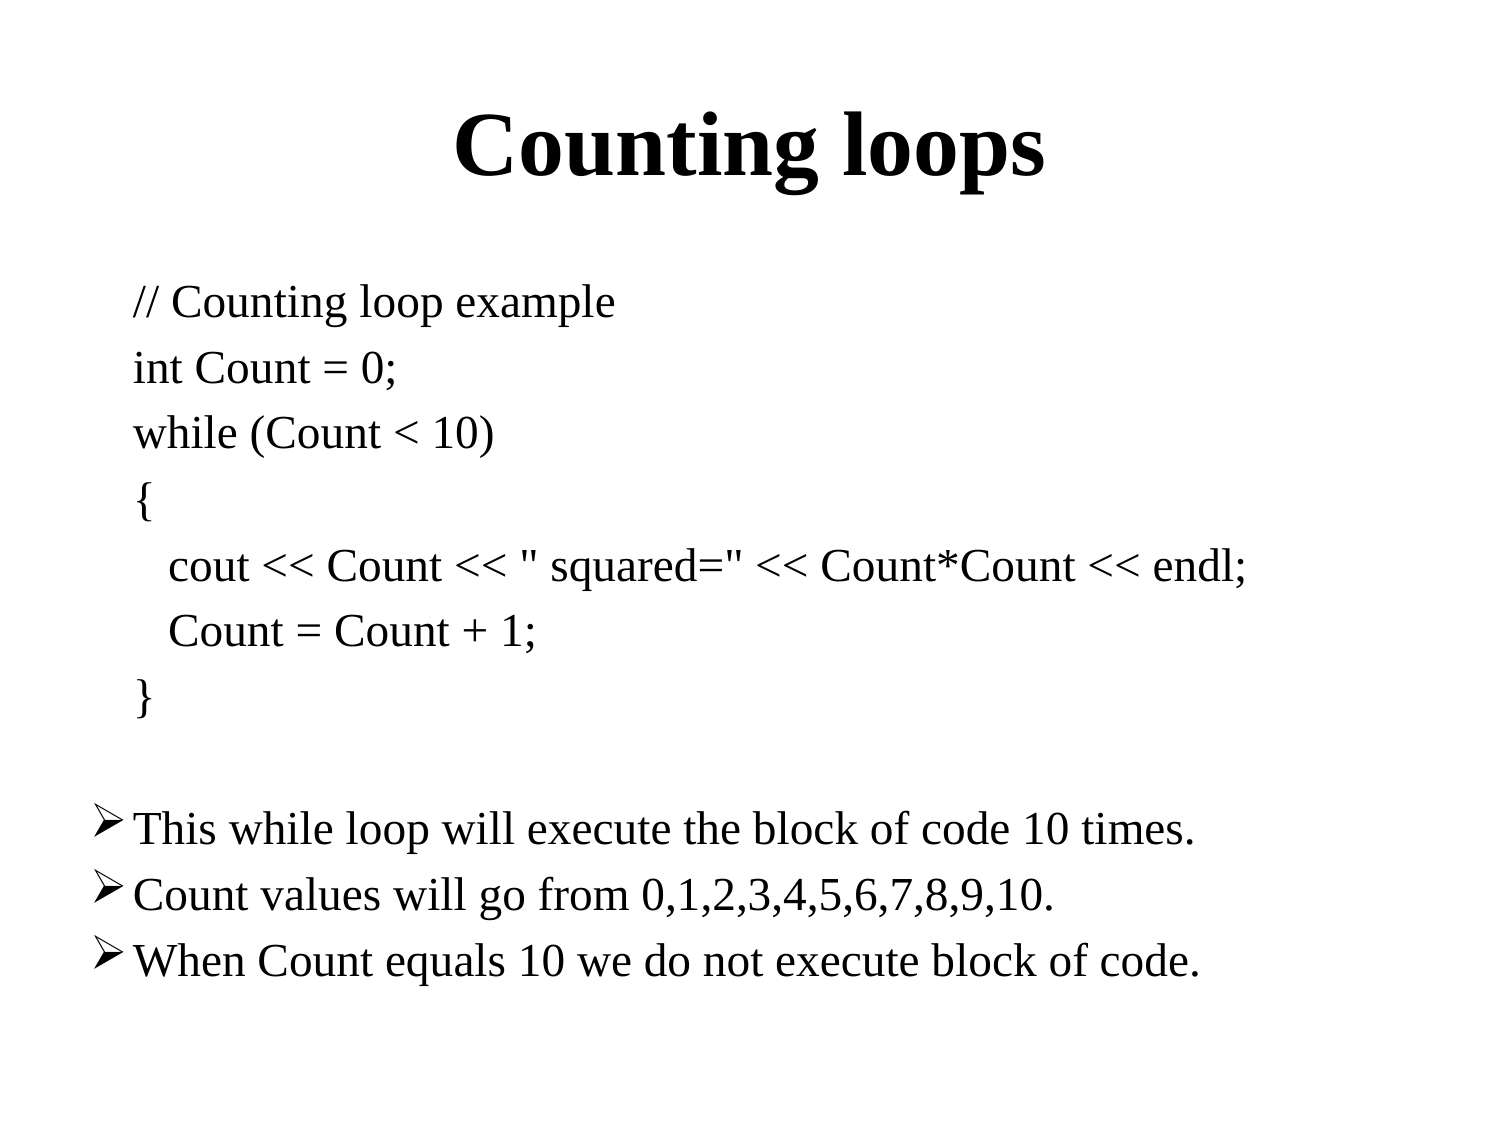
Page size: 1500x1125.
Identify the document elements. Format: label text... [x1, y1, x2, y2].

list // Counting loop example int Count = 0; while (Count < 10) { cout << Count << " squared=" << Count*Count << endl; Count = Count + 1; } This while loop will execute the block of code 10 times. Count values will go from 0,1,2,3,4,5,6,7,8,9,10. When Count equals 10 we do not execute block of code. [75, 262, 1425, 1005]
title Counting loops [75, 45, 1425, 233]
